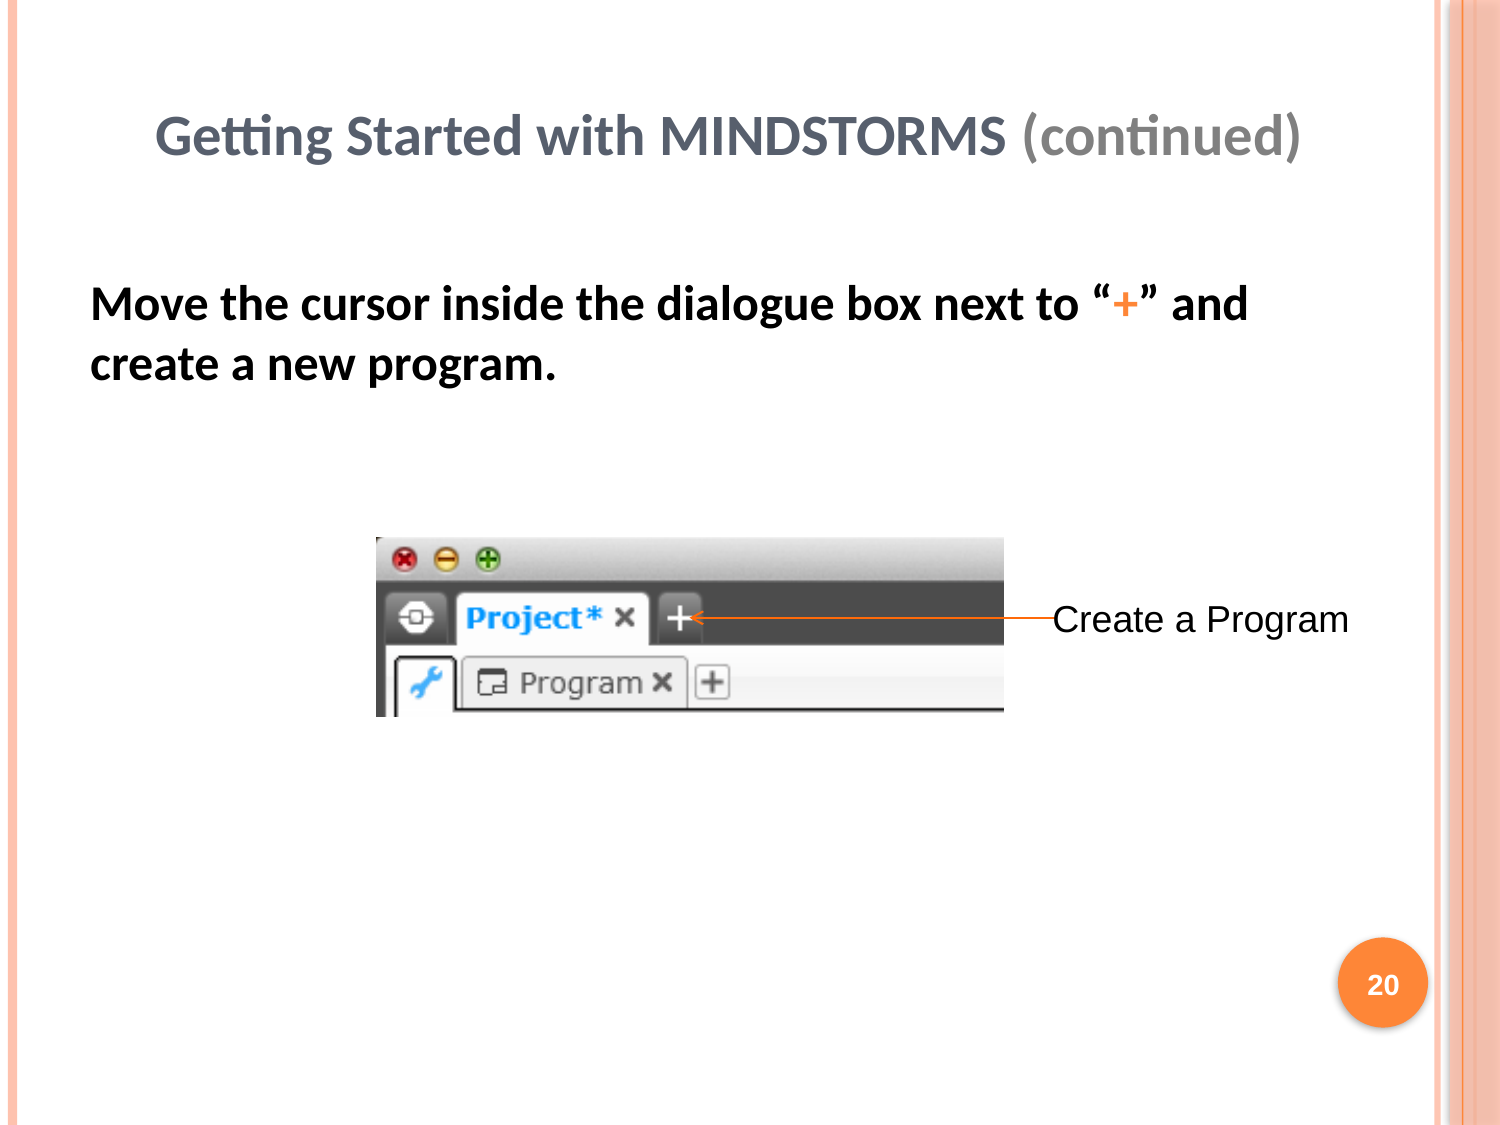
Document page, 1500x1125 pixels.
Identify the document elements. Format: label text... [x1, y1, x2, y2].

title Getting Started with MINDSTORMS (continued) [24, 50, 1434, 175]
list Move the cursor inside the dialogue box next to “+” and create a new program. [75, 262, 1300, 1062]
picture [375, 536, 1004, 718]
text_box Create a Program [1037, 587, 1387, 648]
slide_number 20 [1333, 940, 1434, 1026]
